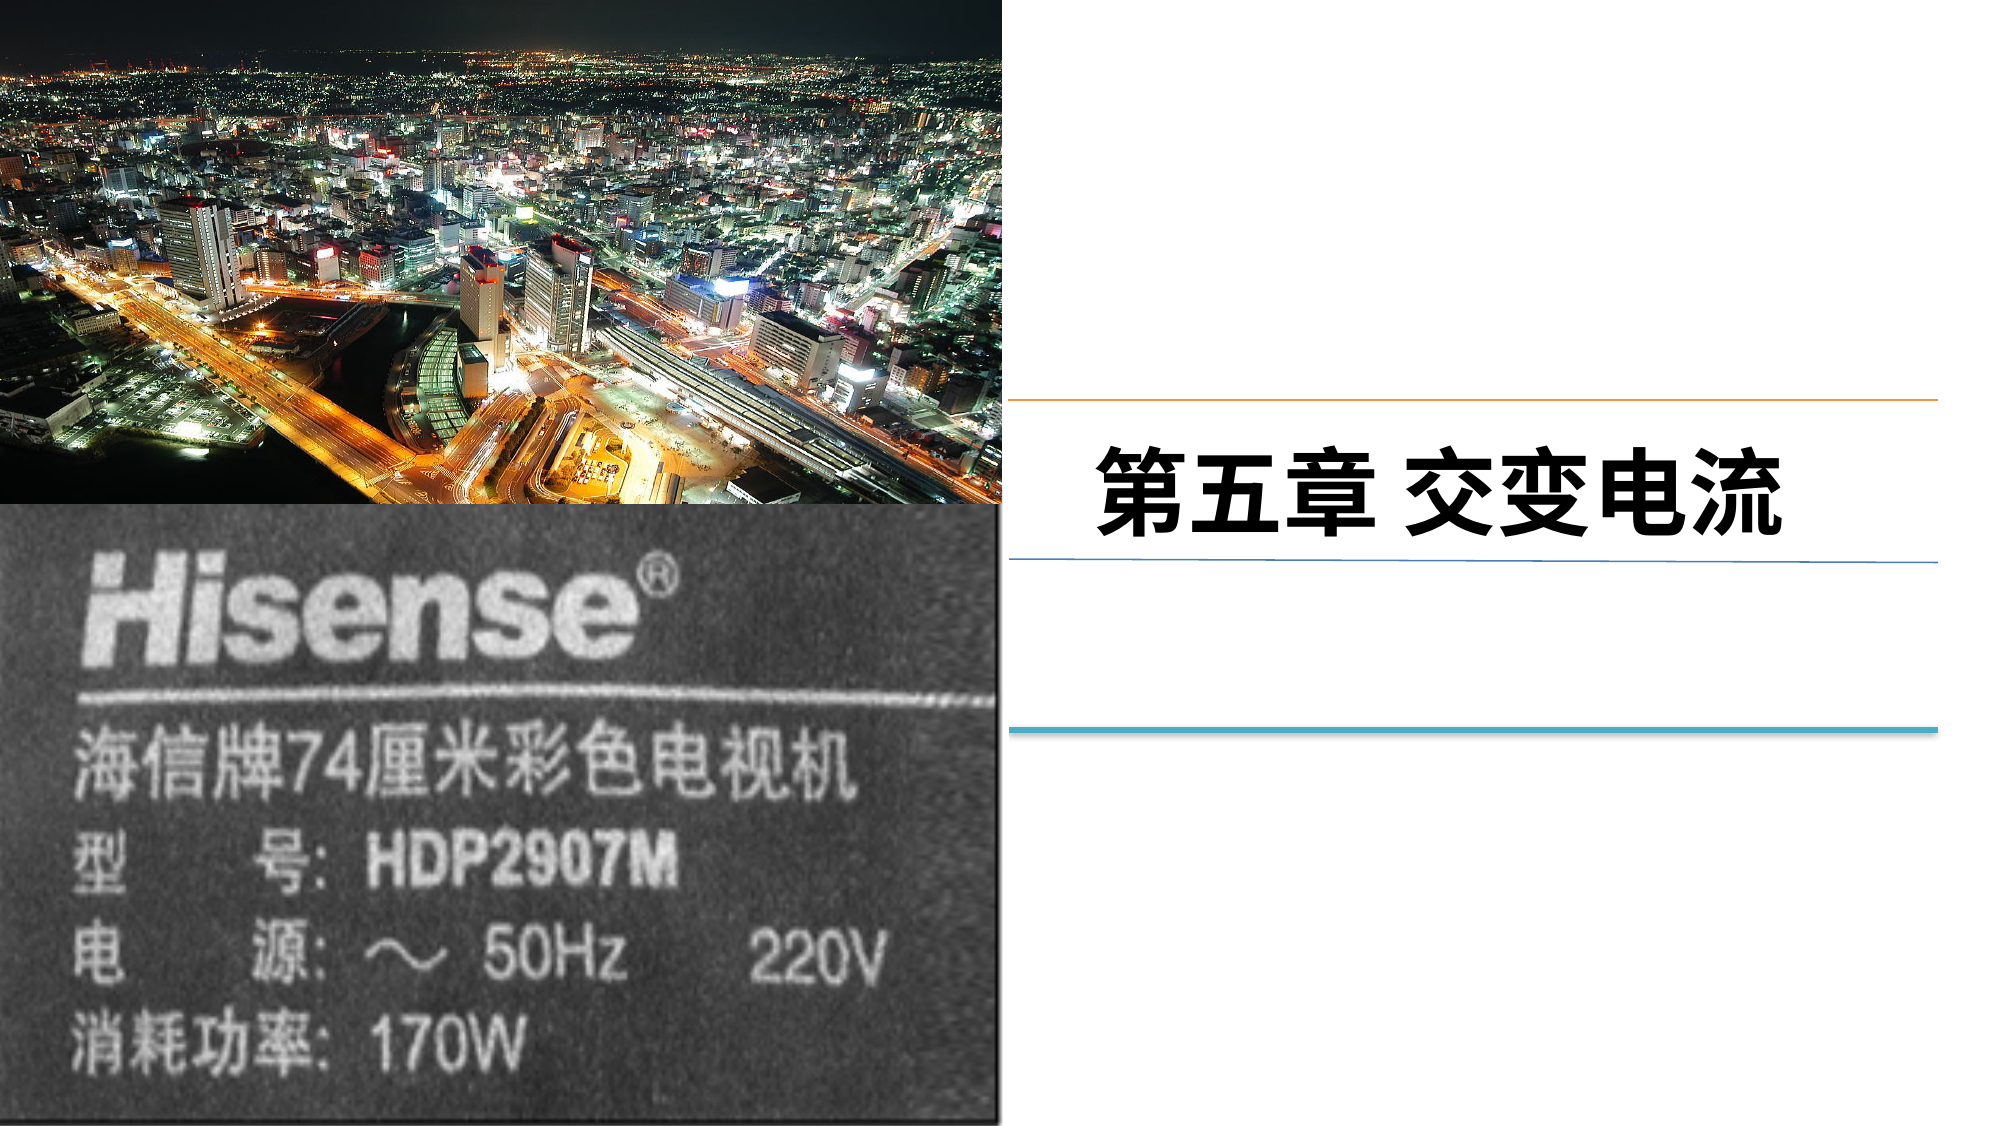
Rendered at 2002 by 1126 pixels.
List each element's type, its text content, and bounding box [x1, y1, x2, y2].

picture [0, 0, 1010, 1126]
text_box 第五章 交变电流 [1007, 408, 1936, 557]
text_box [1015, 558, 1939, 563]
